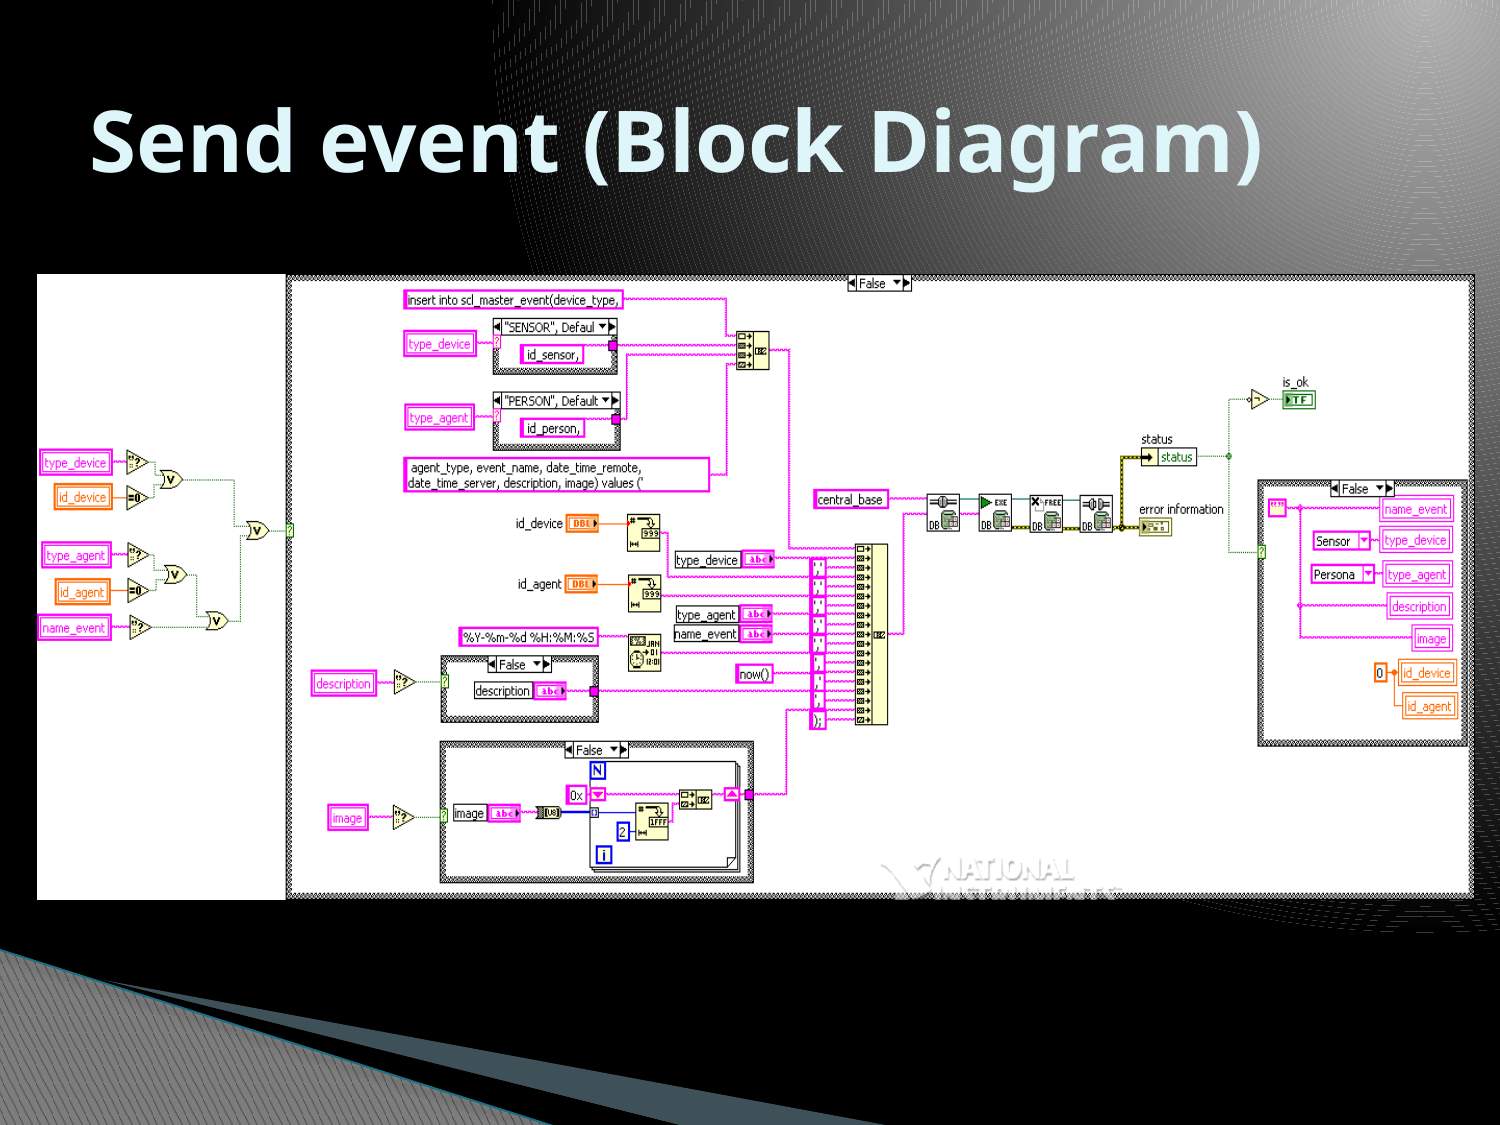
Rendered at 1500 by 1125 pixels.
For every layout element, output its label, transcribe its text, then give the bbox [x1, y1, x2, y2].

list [37, 274, 1476, 901]
title Send event (Block Diagram) [75, 45, 1425, 233]
picture [0, 952, 543, 1125]
